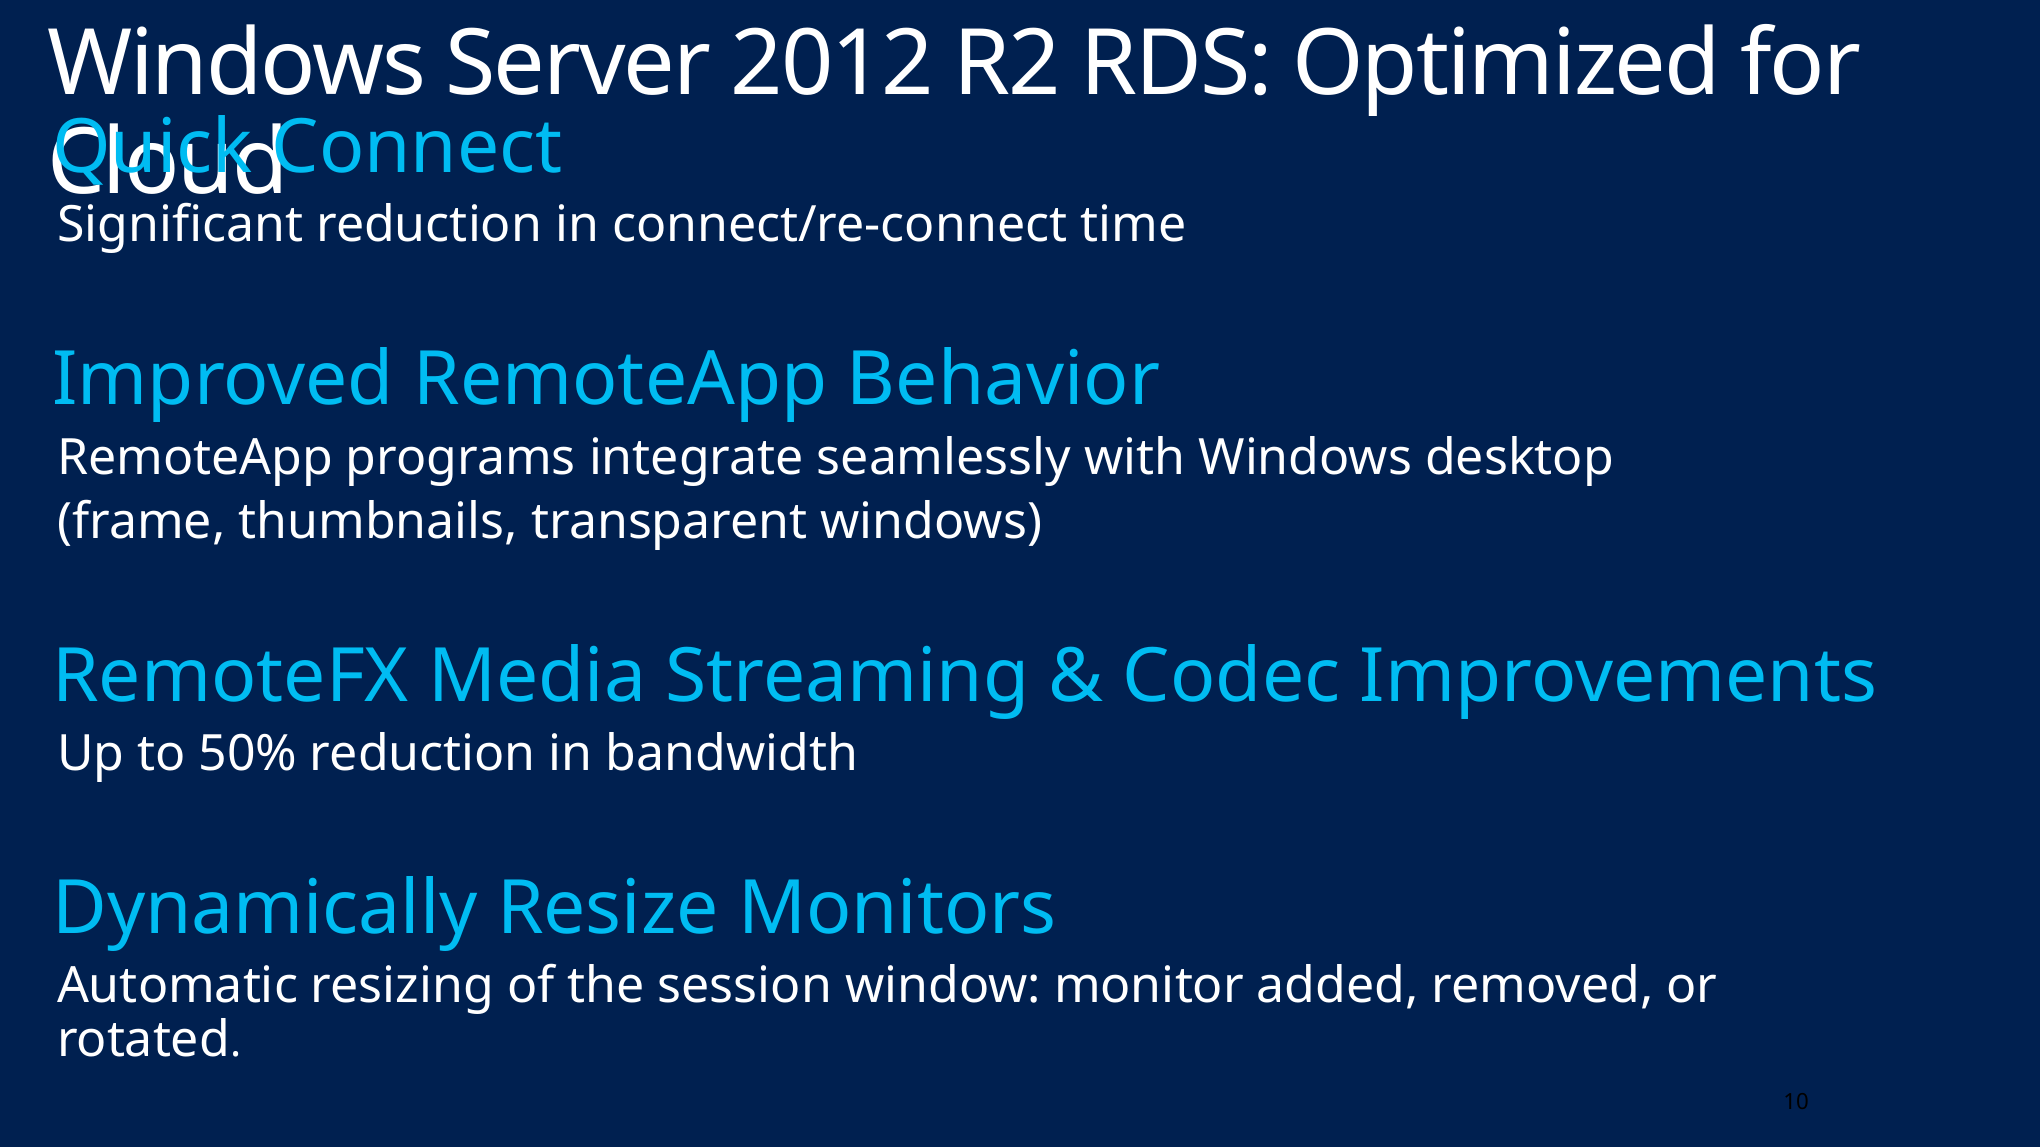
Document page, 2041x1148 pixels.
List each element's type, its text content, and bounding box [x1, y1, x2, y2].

title Windows Server 2012 R2 RDS: Optimized for Cloud [23, 0, 1956, 222]
text_box Quick Connect Significant reduction in connect/re-connect time Improved RemoteApp Behavior RemoteApp programs integrate seamlessly with Windows desktop (frame, thumbnails, transparent windows) RemoteFX Media Streaming & Codec Improvements Up to 50% reduction in bandwidth Dynamically Resize Monitors Automatic resizing of the session window: monitor added, removed, or rotated. [27, 83, 1916, 1093]
slide_number 10 [1768, 1079, 2040, 1125]
